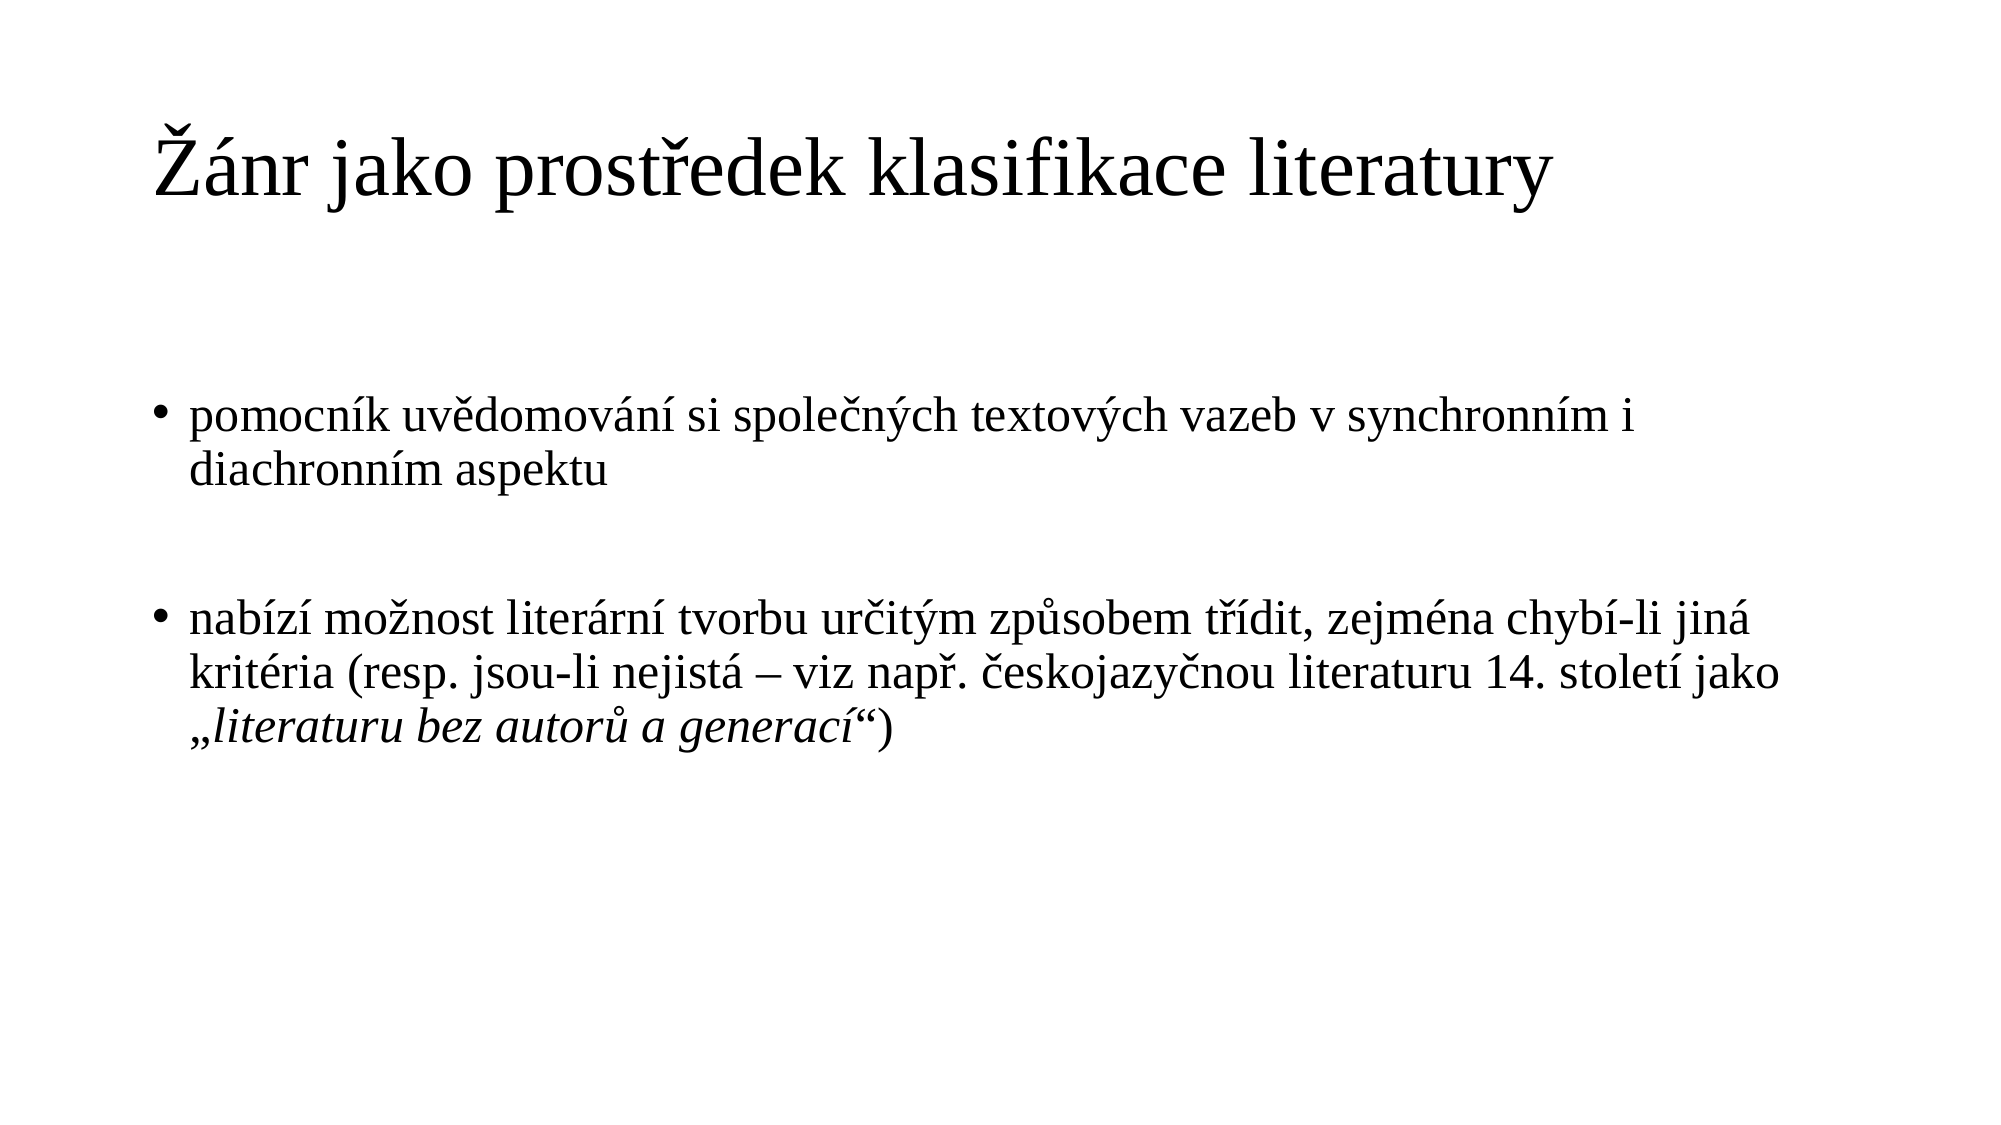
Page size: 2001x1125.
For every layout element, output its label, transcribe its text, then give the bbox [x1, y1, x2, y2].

title Žánr jako prostředek klasifikace literatury [137, 59, 1863, 278]
list pomocník uvědomování si společných textových vazeb v synchronním i diachronním aspektu nabízí možnost literární tvorbu určitým způsobem třídit, zejména chybí-li jiná kritéria (resp. jsou-li nejistá – viz např. českojazyčnou literaturu 14. století jako „literaturu bez autorů a generací“) [137, 299, 1863, 1014]
